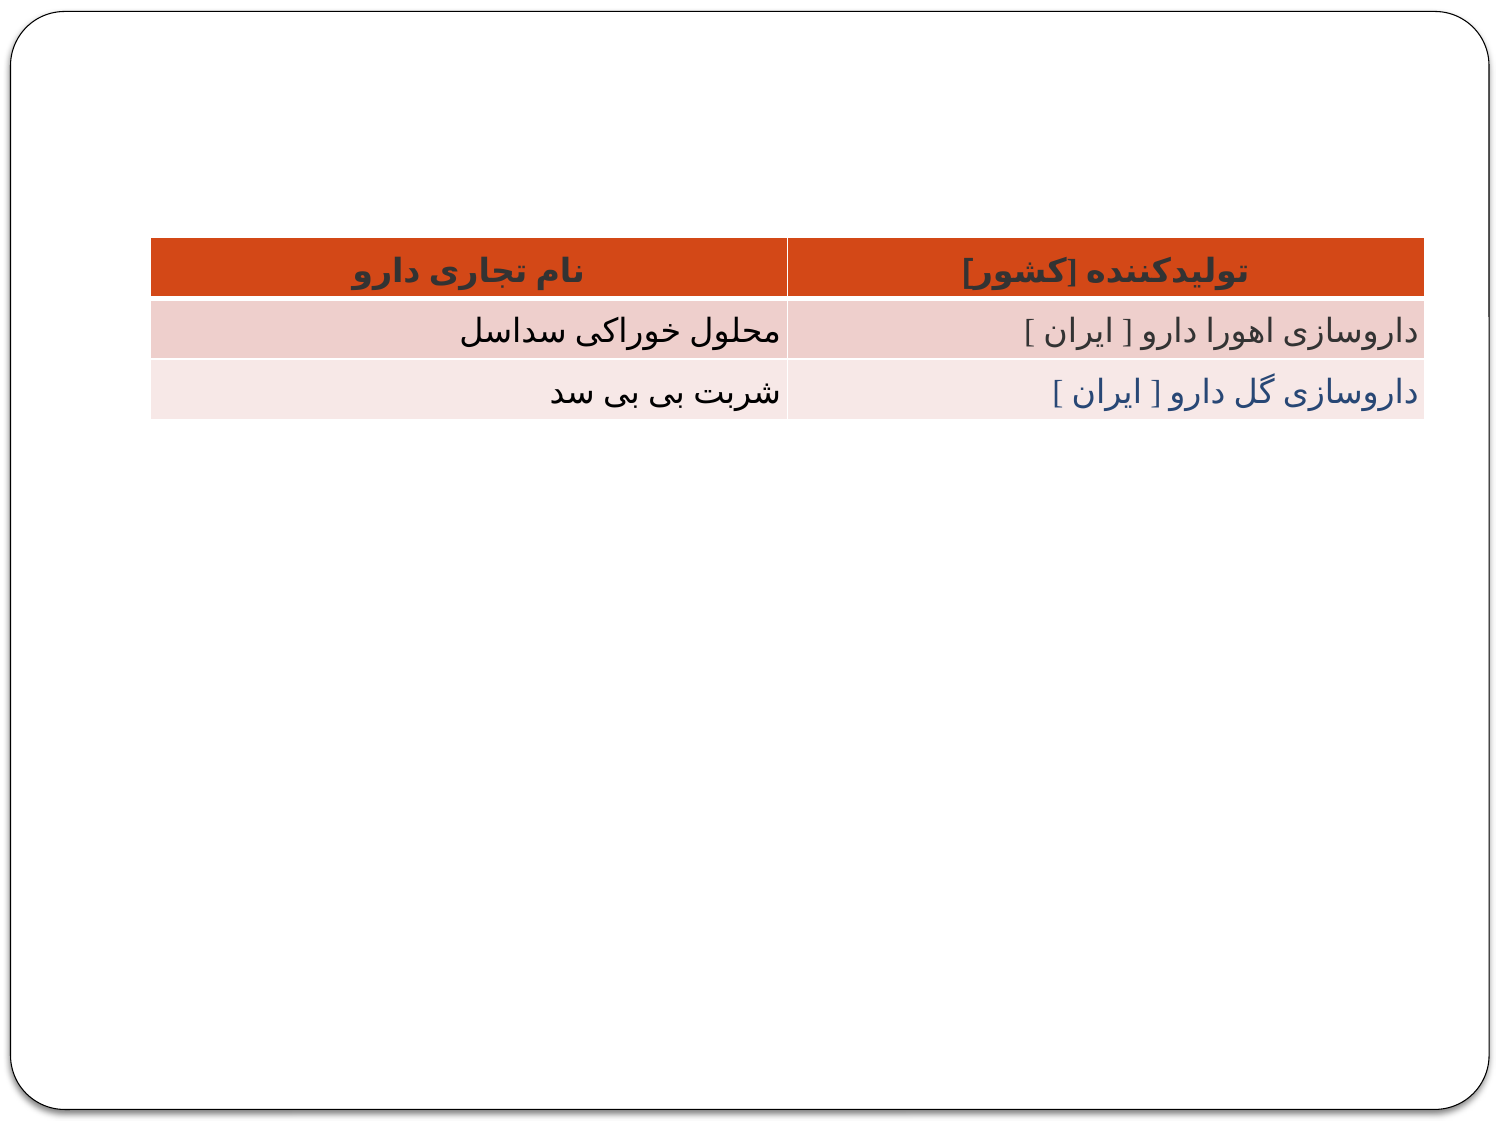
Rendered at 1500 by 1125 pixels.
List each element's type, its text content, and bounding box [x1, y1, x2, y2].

table_header نام تجاری دارو [151, 238, 787, 296]
table_cell محلول خوراکی سداسل [151, 301, 787, 358]
table_cell داروسازی گل دارو [ ایران ] [788, 360, 1424, 419]
table_cell شربت بی بی سد [151, 360, 787, 419]
table_header تولیدکننده [کشور] [788, 238, 1424, 296]
table_cell داروسازی اهورا دارو [ ایران ] [788, 301, 1424, 358]
